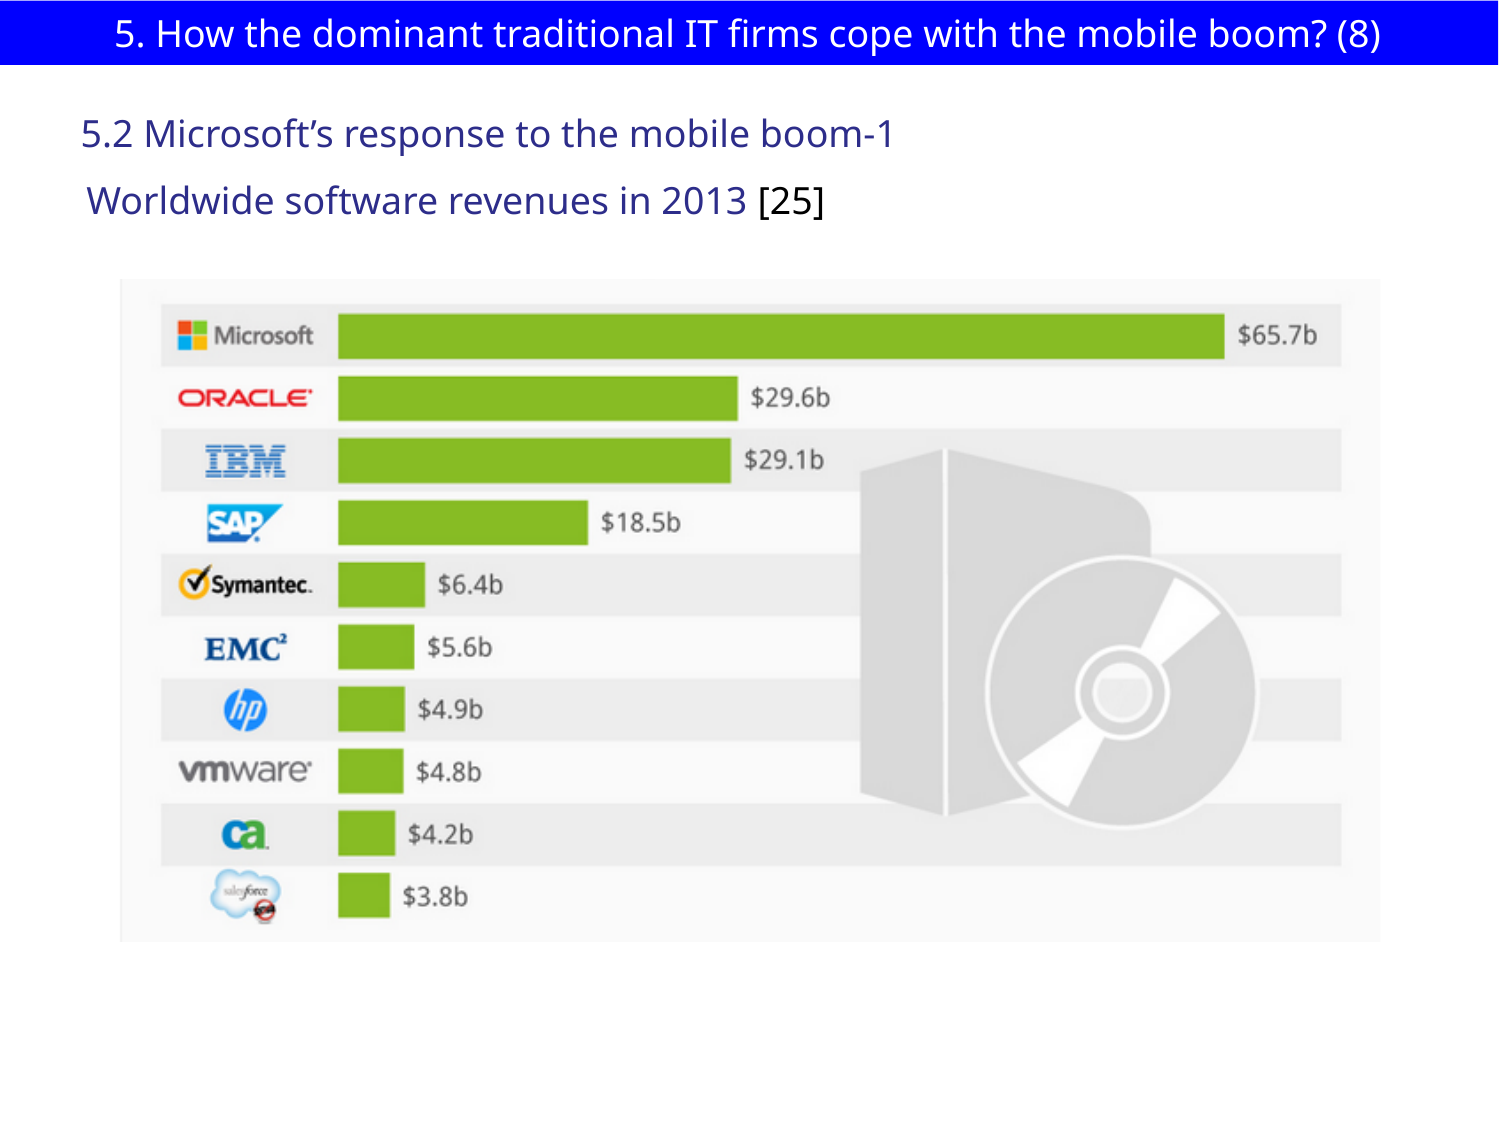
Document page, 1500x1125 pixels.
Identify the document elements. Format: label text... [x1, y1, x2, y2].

text_box Worldwide software revenues in 2013 [25] [71, 169, 841, 230]
title 5. How the dominant traditional IT firms cope with the mobile boom? (8) (1) [0, 0, 1499, 65]
text_box 5.2 Microsoft’s response to the mobile boom-1 [65, 102, 913, 163]
picture [117, 278, 1381, 942]
